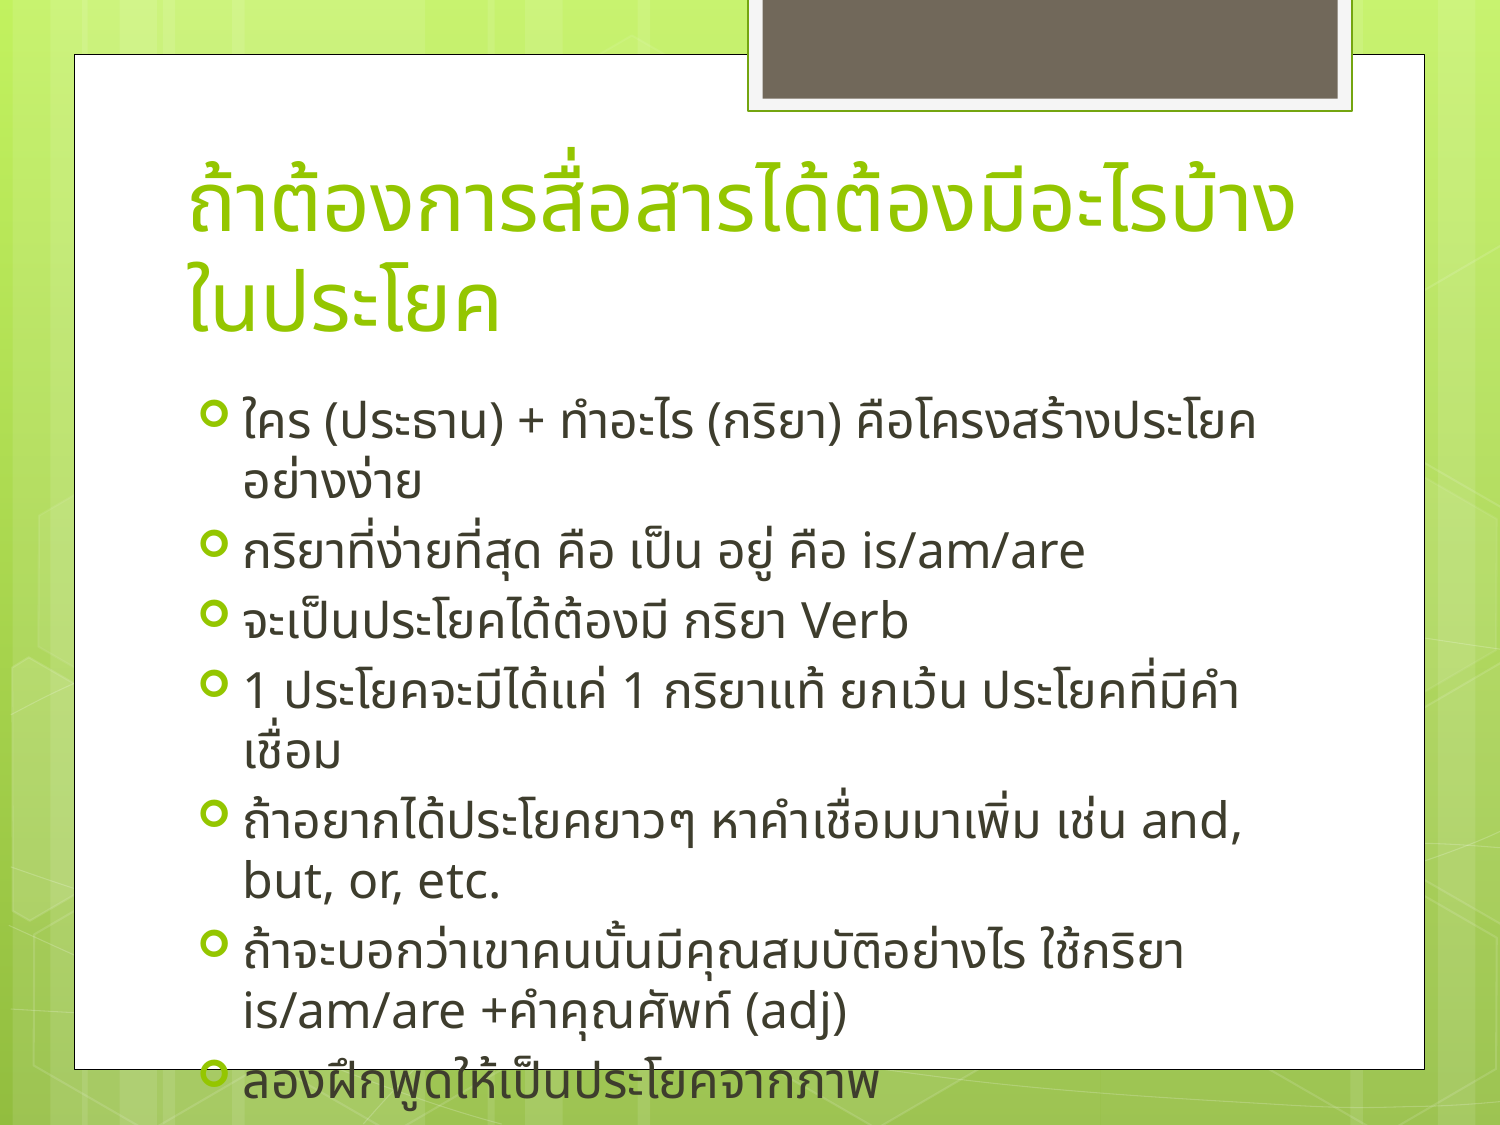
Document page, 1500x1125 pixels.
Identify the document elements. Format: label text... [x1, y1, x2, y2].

title ถ้าต้องการสื่อสารได้ต้องมีอะไรบ้างในประโยค [171, 168, 1324, 357]
list ใคร (ประธาน) + ทำอะไร (กริยา) คือโครงสร้างประโยคอย่างง่าย กริยาที่ง่ายที่สุด คือ เป็น อยู่ คือ is/am/are จะเป็นประโยคได้ต้องมี กริยา Verb 1 ประโยคจะมีได้แค่ 1 กริยาแท้ ยกเว้น ประโยคที่มีคำเชื่อม ถ้าอยากได้ประโยคยาวๆ หาคำเชื่อมมาเพิ่ม เช่น and, but, or, etc. ถ้าจะบอกว่าเขาคนนั้นมีคุณสมบัติอย่างไร ใช้กริยา is/am/are +คำคุณศัพท์ (adj) ลองฝึกพูดให้เป็นประโยคจากภาพ [171, 381, 1283, 957]
